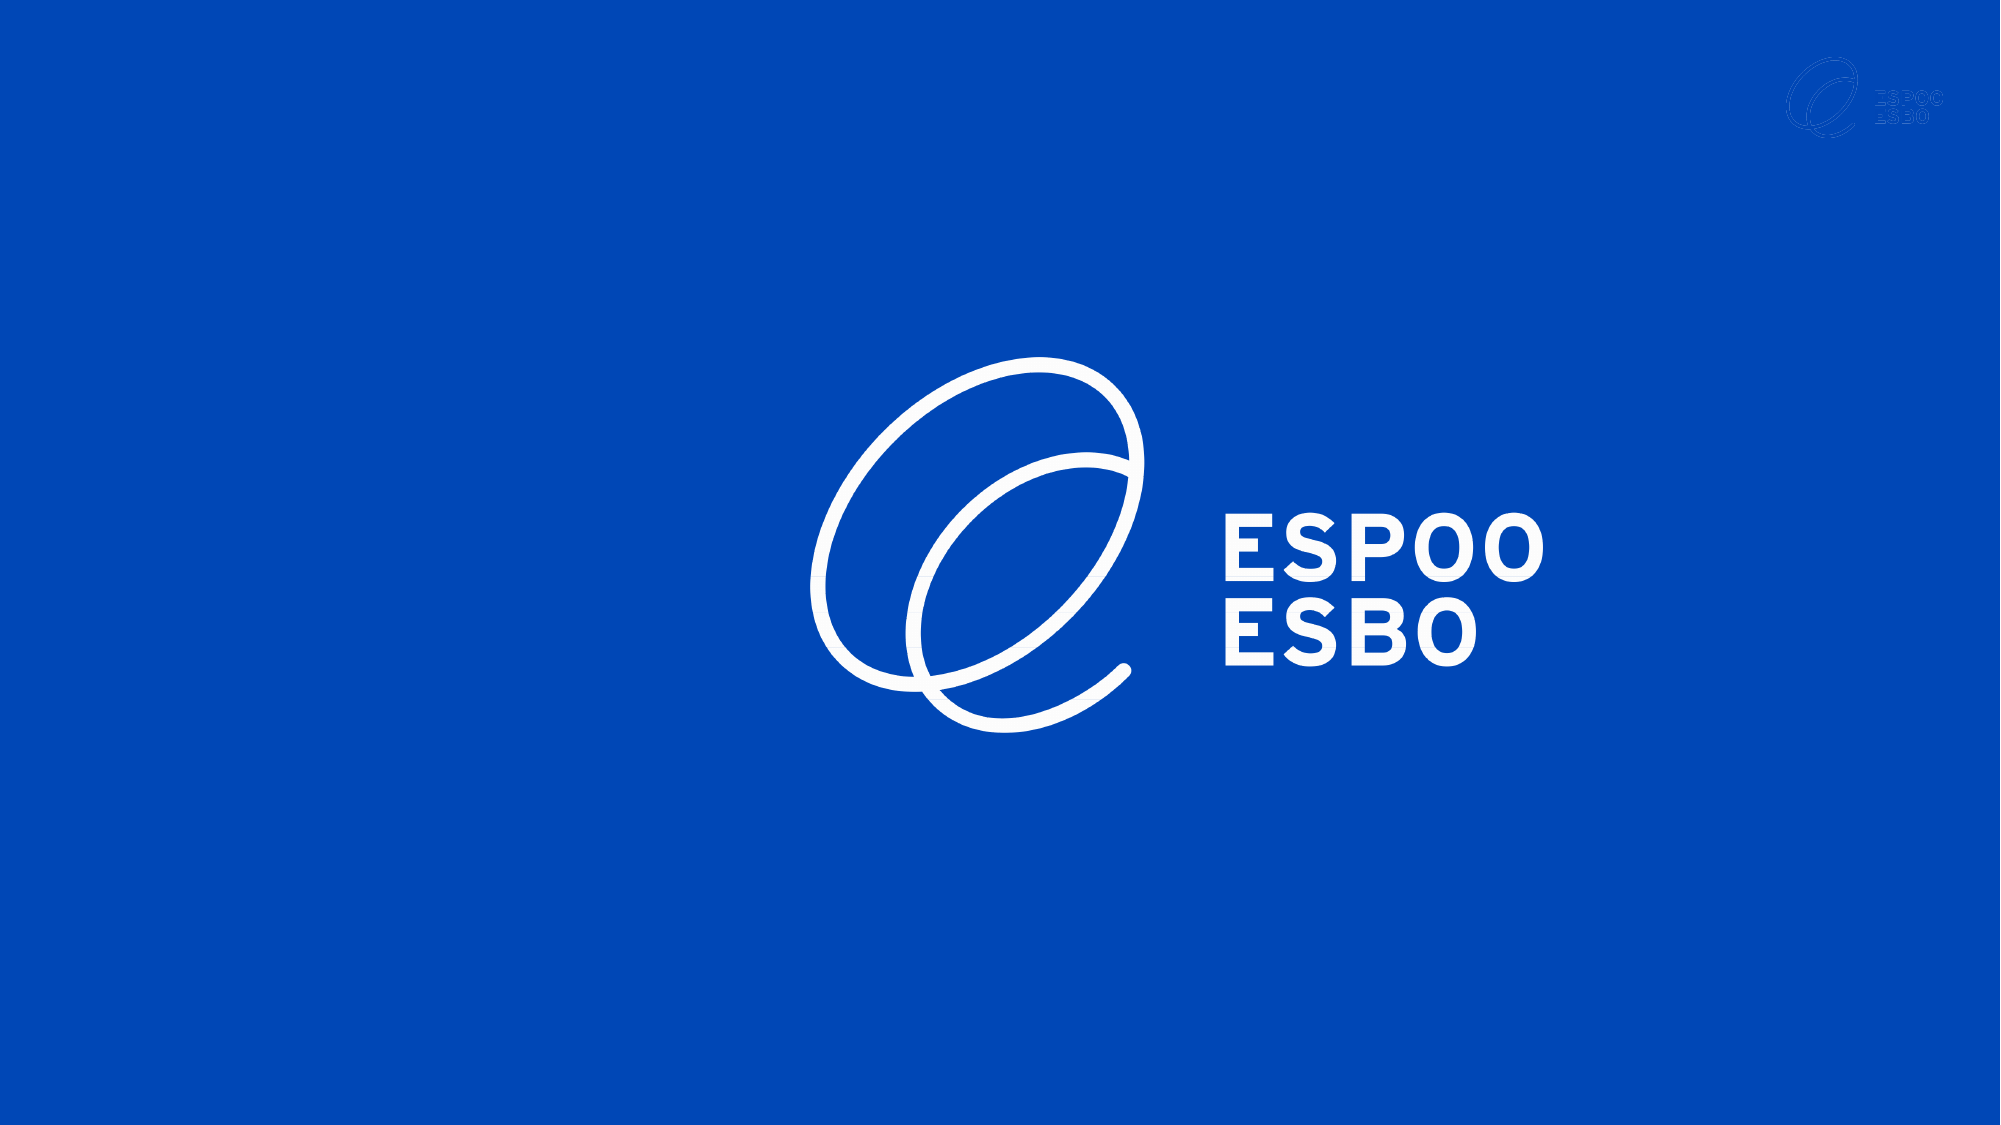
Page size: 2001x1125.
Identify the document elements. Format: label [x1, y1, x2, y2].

picture [810, 357, 1543, 733]
picture [1786, 57, 1943, 138]
